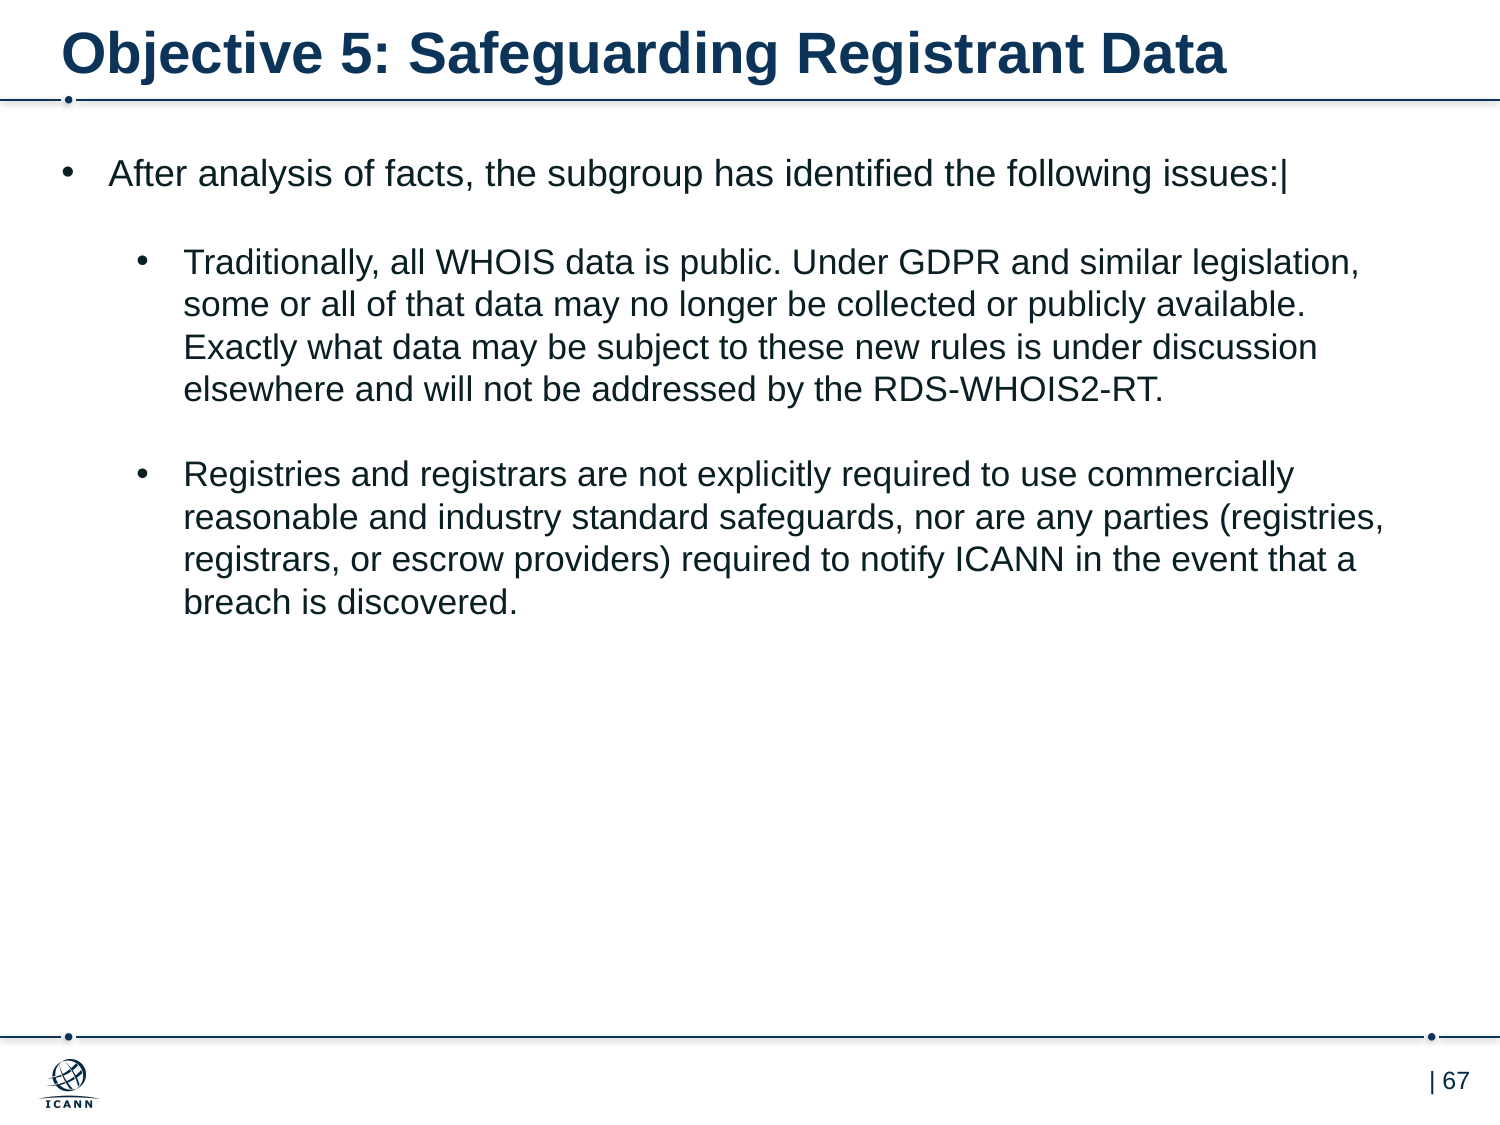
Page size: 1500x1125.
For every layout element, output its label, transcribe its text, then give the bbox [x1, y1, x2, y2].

text_box After analysis of facts, the subgroup has identified the following issues:| Traditionally, all WHOIS data is public. Under GDPR and similar legislation, some or all of that data may no longer be collected or publicly available. Exactly what data may be subject to these new rules is under discussion elsewhere and will not be addressed by the RDS-WHOIS2-RT. Registries and registrars are not explicitly required to use commercially reasonable and industry standard safeguards, nor are any parties (registries, registrars, or escrow providers) required to notify ICANN in the event that a breach is discovered. [61, 148, 1432, 622]
picture [38, 1059, 100, 1108]
title Objective 5: Safeguarding Registrant Data [61, 7, 1376, 82]
